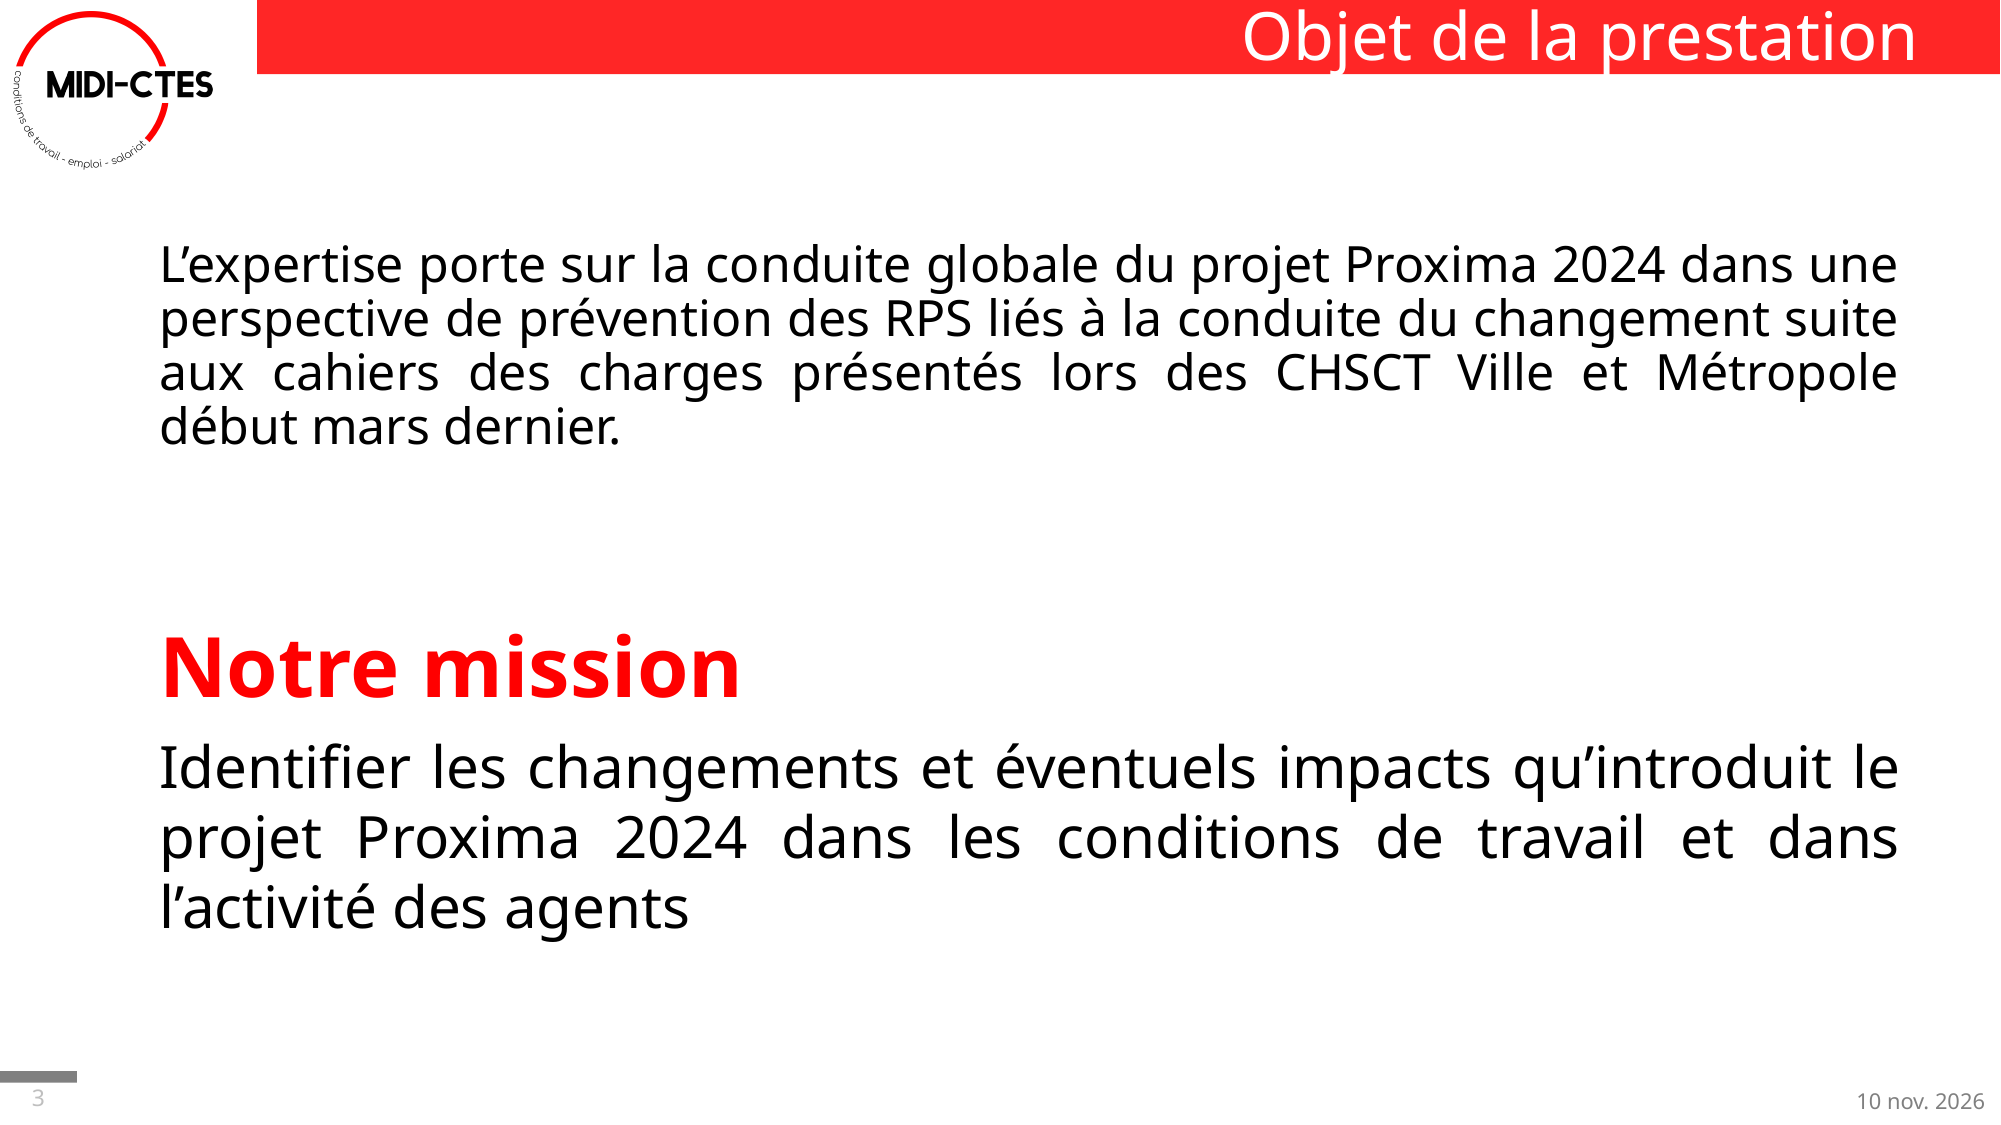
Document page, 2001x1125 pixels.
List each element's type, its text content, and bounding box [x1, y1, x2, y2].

text_box Identifier les changements et éventuels impacts qu’introduit le projet Proxima 2024 dans les conditions de travail et dans l’activité des agents [144, 723, 1915, 948]
picture [0, 0, 215, 180]
list L’expertise porte sur la conduite globale du projet Proxima 2024 dans une perspective de prévention des RPS liés à la conduite du changement suite aux cahiers des charges présentés lors des CHSCT Ville et Métropole début mars dernier. [144, 231, 1915, 501]
slide_number 29-sept.-22 [1550, 1065, 2000, 1125]
title Objet de la prestation [276, 0, 1936, 83]
text_box Notre mission [144, 607, 1834, 722]
slide_number 3 [0, 1077, 77, 1123]
